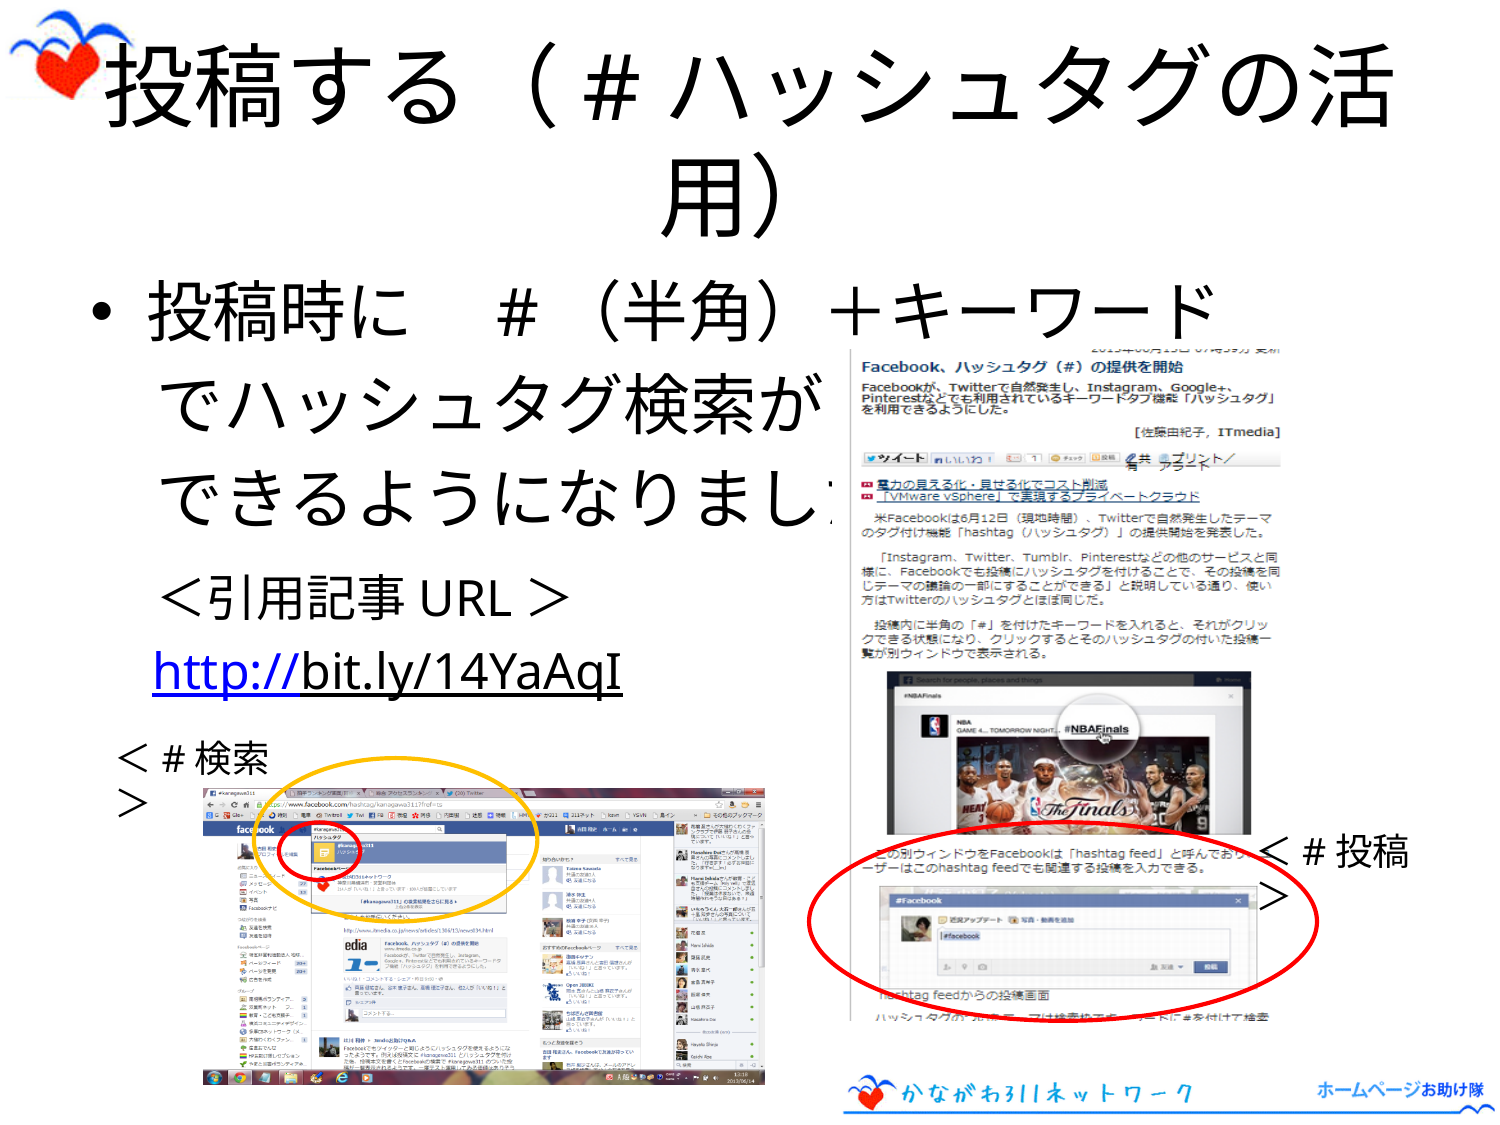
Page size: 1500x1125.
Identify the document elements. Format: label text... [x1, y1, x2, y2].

picture [832, 349, 1341, 1022]
picture [832, 1064, 1500, 1123]
list 投稿時に #（半角）＋キーワード でハッシュタグ検索が できるようになりました。 ＜引用記事URL＞ http://bit.ly/14YaAqI [75, 262, 1425, 1005]
text_box ＜#検索＞ [100, 727, 307, 833]
picture [5, 7, 138, 100]
text_box ＜#投稿＞ [1344, 820, 1447, 926]
text_box [307, 755, 507, 786]
text_box [806, 882, 827, 962]
picture [203, 788, 765, 1086]
title 投稿する（#ハッシュタグの活用） [75, 45, 1425, 233]
